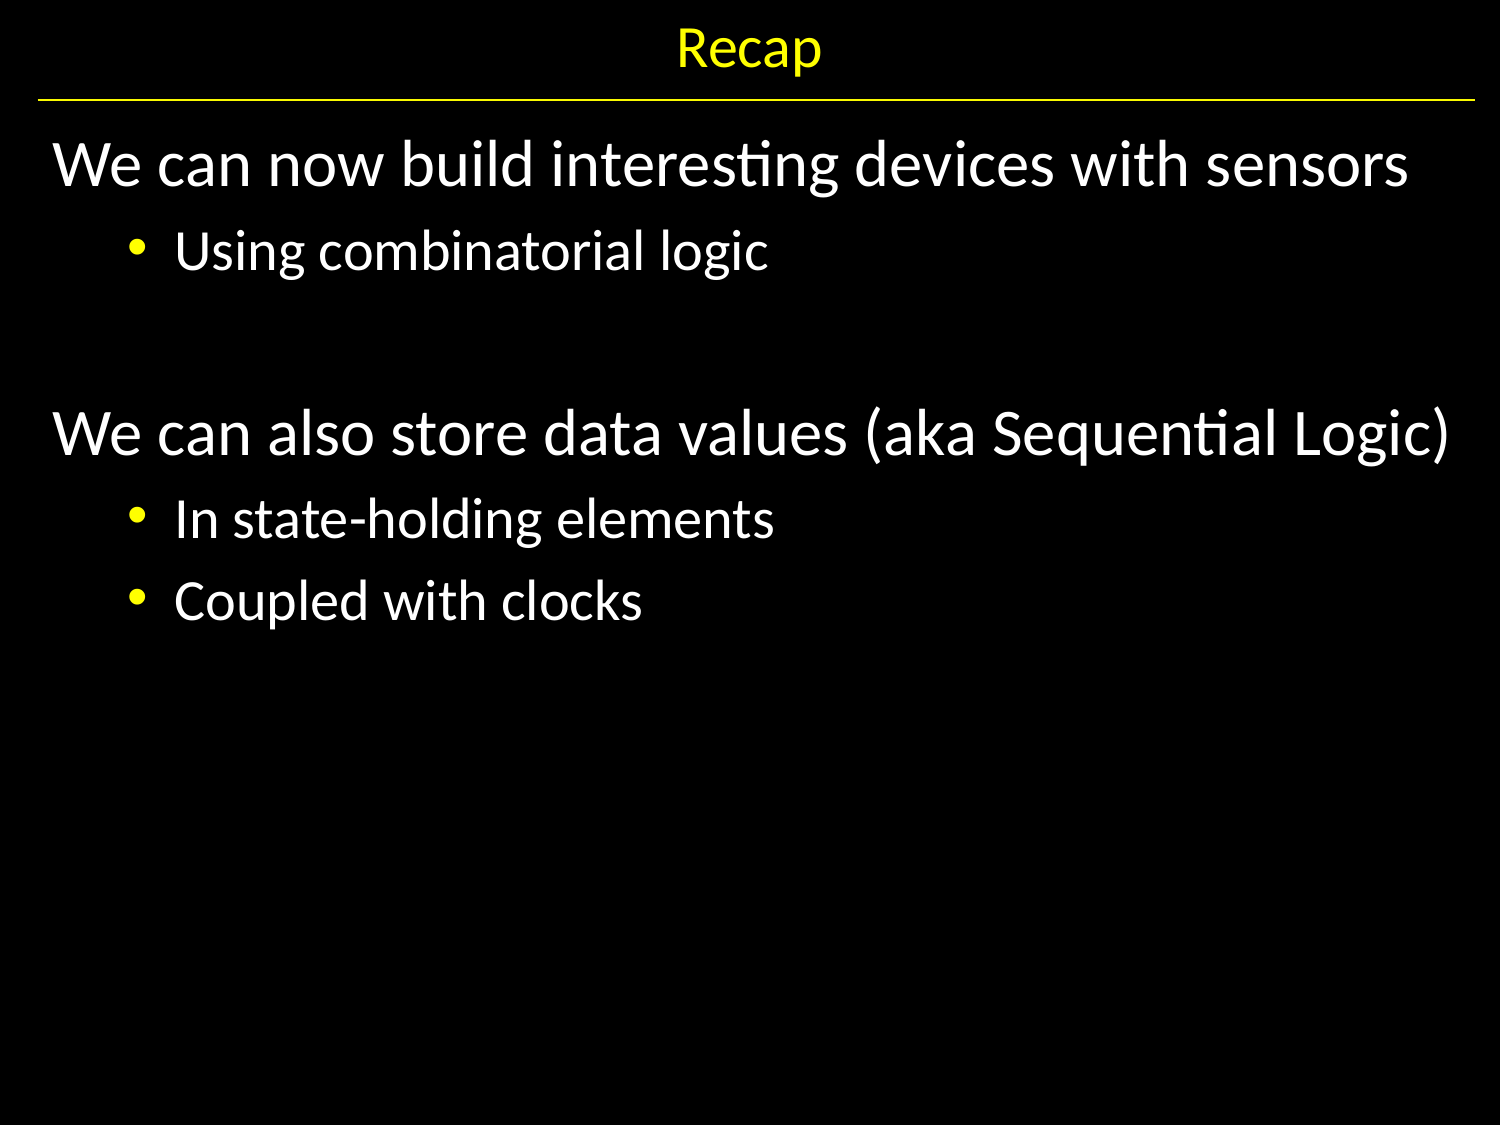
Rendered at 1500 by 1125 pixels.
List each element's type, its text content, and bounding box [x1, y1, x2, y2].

list We can now build interesting devices with sensors Using combinatorial logic We can also store data values (aka Sequential Logic) In state-holding elements Coupled with clocks [37, 112, 1500, 1038]
title Recap [37, 0, 1463, 88]
